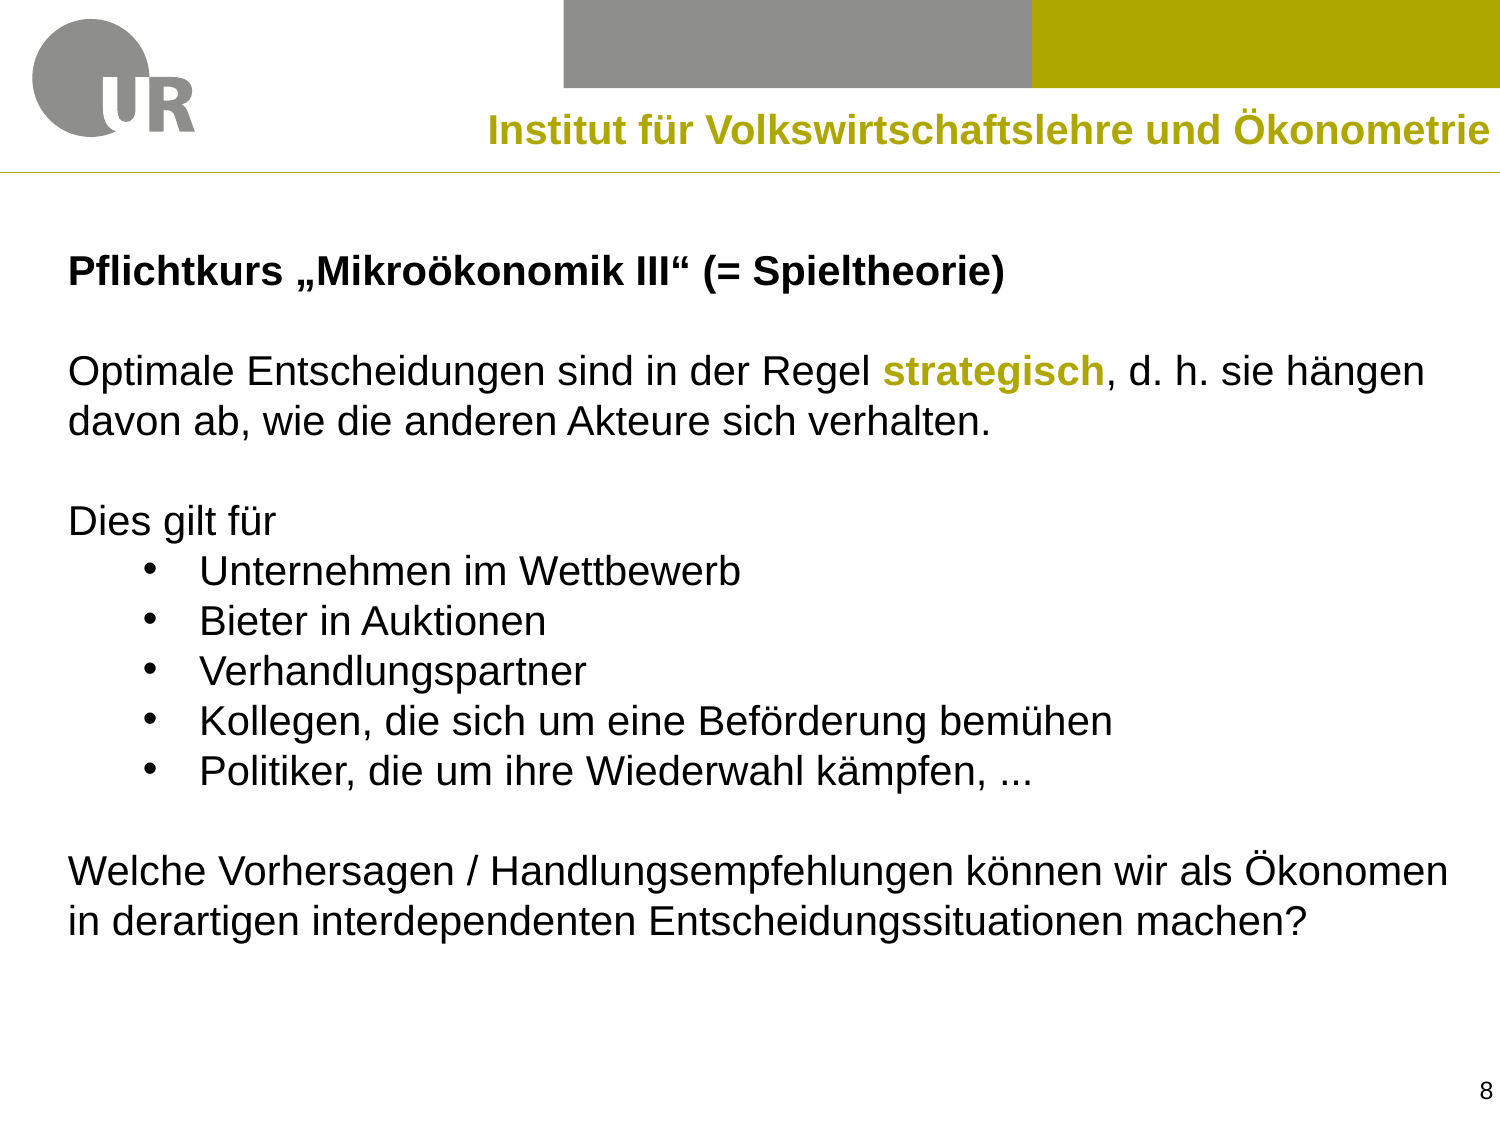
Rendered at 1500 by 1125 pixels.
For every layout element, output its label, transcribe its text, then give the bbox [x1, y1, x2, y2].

text_box Pflichtkurs „Mikroökonomik III“ (= Spieltheorie) Optimale Entscheidungen sind in der Regel strategisch, d. h. sie hängen davon ab, wie die anderen Akteure sich verhalten. Dies gilt für Unternehmen im Wettbewerb Bieter in Auktionen Verhandlungspartner Kollegen, die sich um eine Beförderung bemühen Politiker, die um ihre Wiederwahl kämpfen, ... Welche Vorhersagen / Handlungsempfehlungen können wir als Ökonomen in derartigen interdependenten Entscheidungssituationen machen? [53, 243, 1483, 1071]
text_box Institut für Volkswirtschaftslehre und Ökonometrie [466, 95, 1500, 160]
slide_number 8 [1434, 1074, 1494, 1110]
